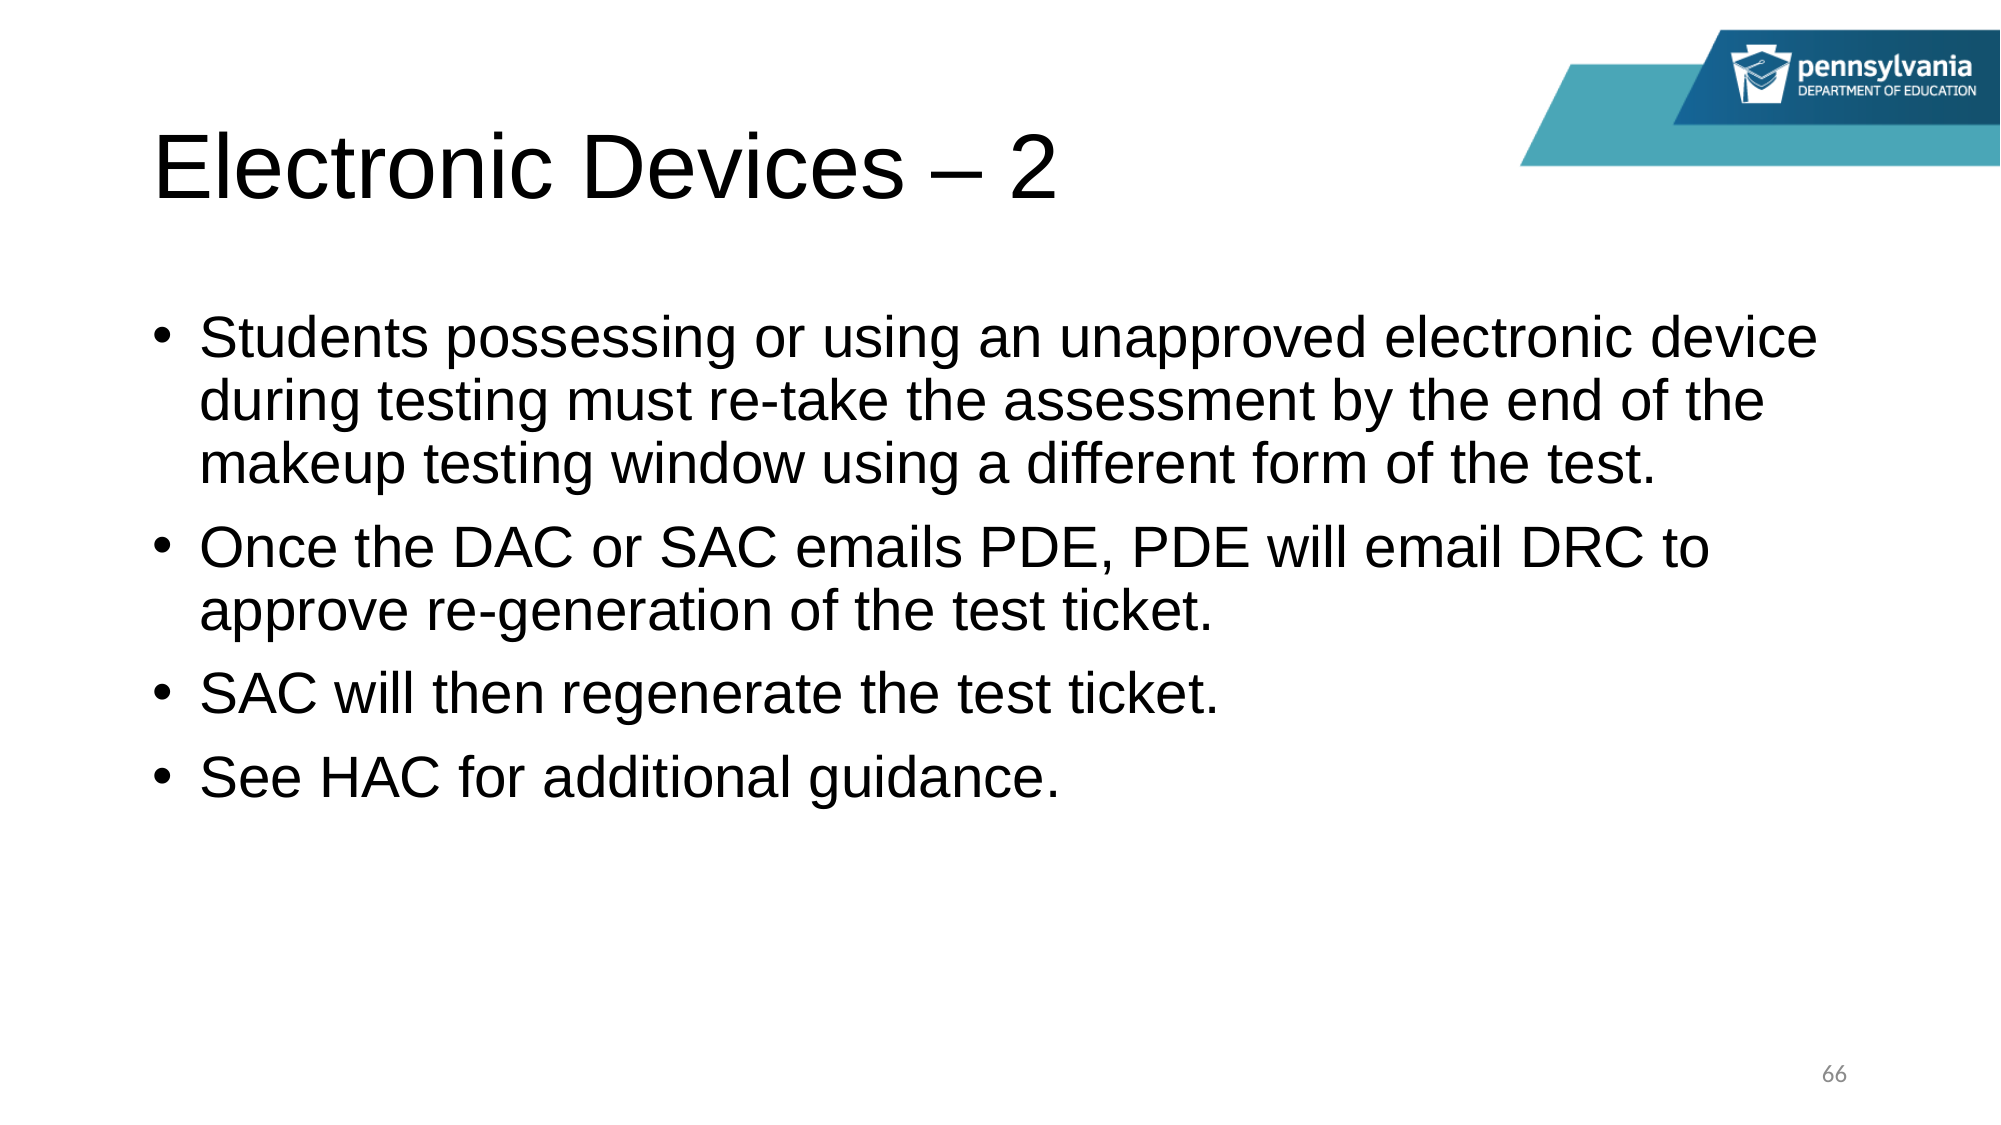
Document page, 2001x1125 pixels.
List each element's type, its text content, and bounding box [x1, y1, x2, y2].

title Electronic Devices – 2 [137, 59, 1863, 278]
picture [275, 0, 2000, 220]
slide_number 66 [1412, 1042, 1863, 1103]
list Students possessing or using an unapproved electronic device during testing must re-take the assessment by the end of the makeup testing window using a different form of the test. Once the DAC or SAC emails PDE, PDE will email DRC to approve re-generation of the test ticket. SAC will then regenerate the test ticket. See HAC for additional guidance. [137, 299, 1863, 1014]
